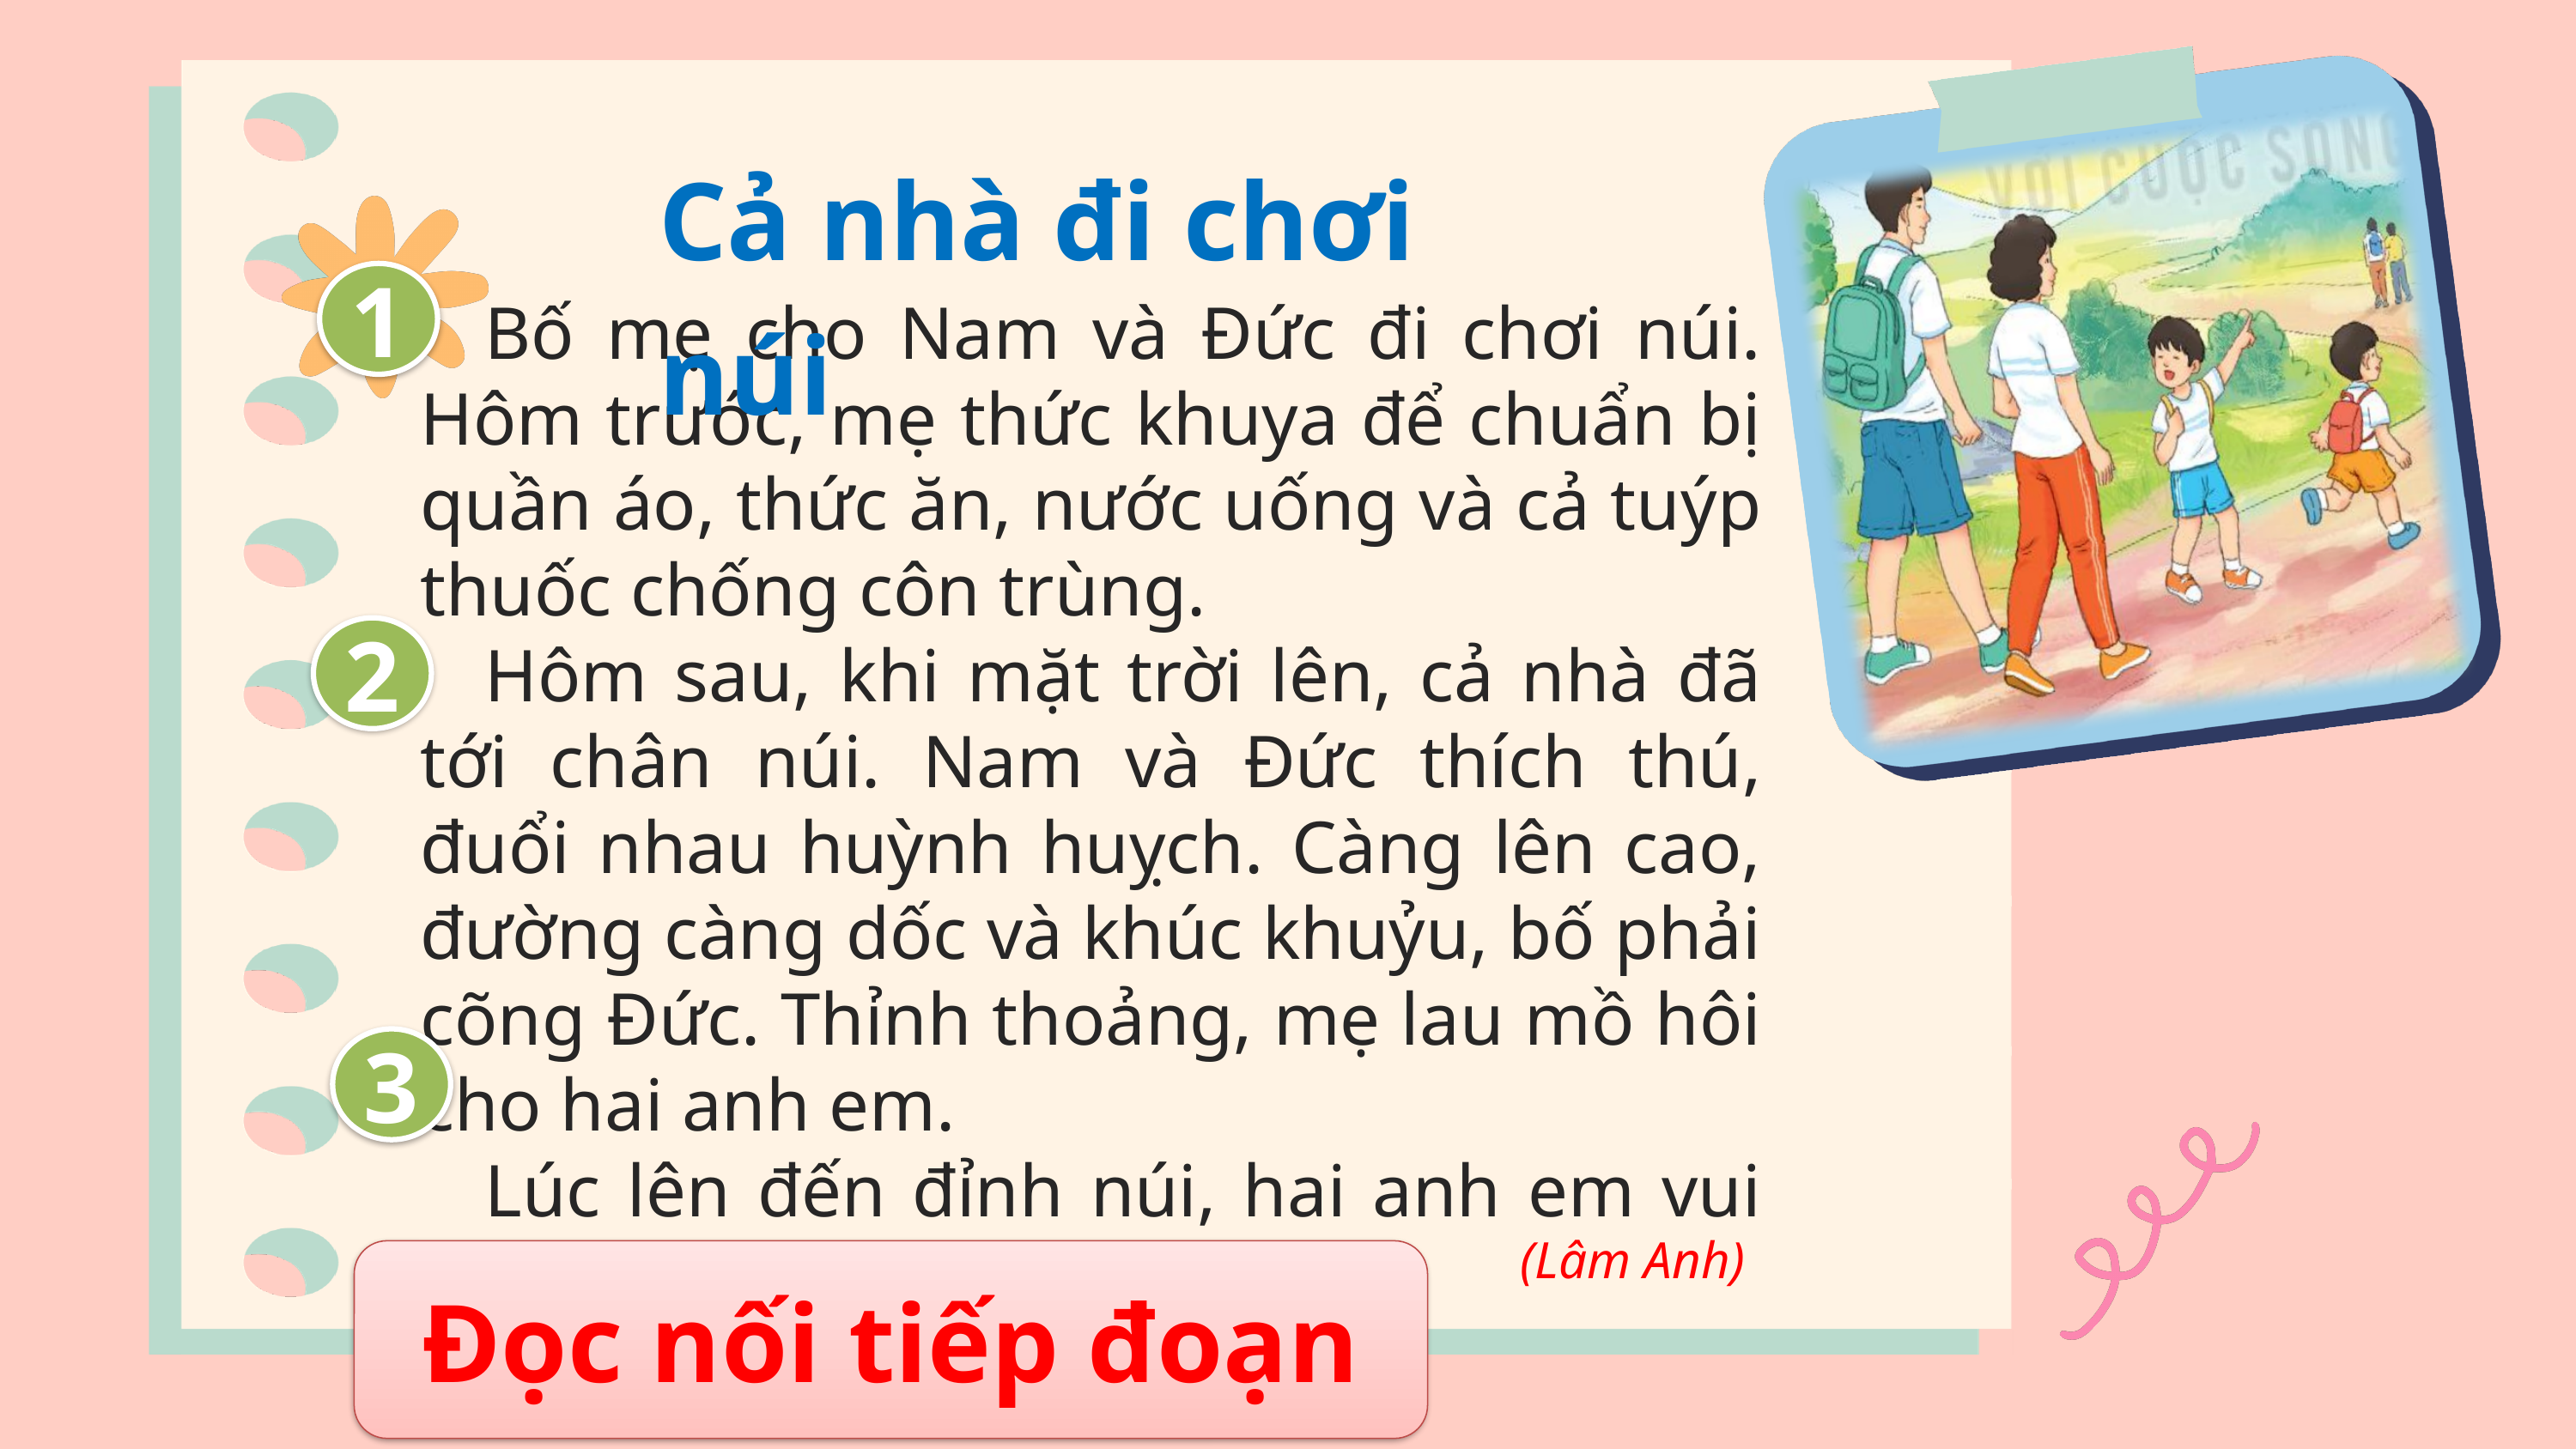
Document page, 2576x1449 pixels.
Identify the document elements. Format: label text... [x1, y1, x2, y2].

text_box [420, 127, 1763, 1241]
text_box Đọc nối tiếp đoạn [353, 1361, 1429, 1440]
picture [149, 16, 2510, 1355]
